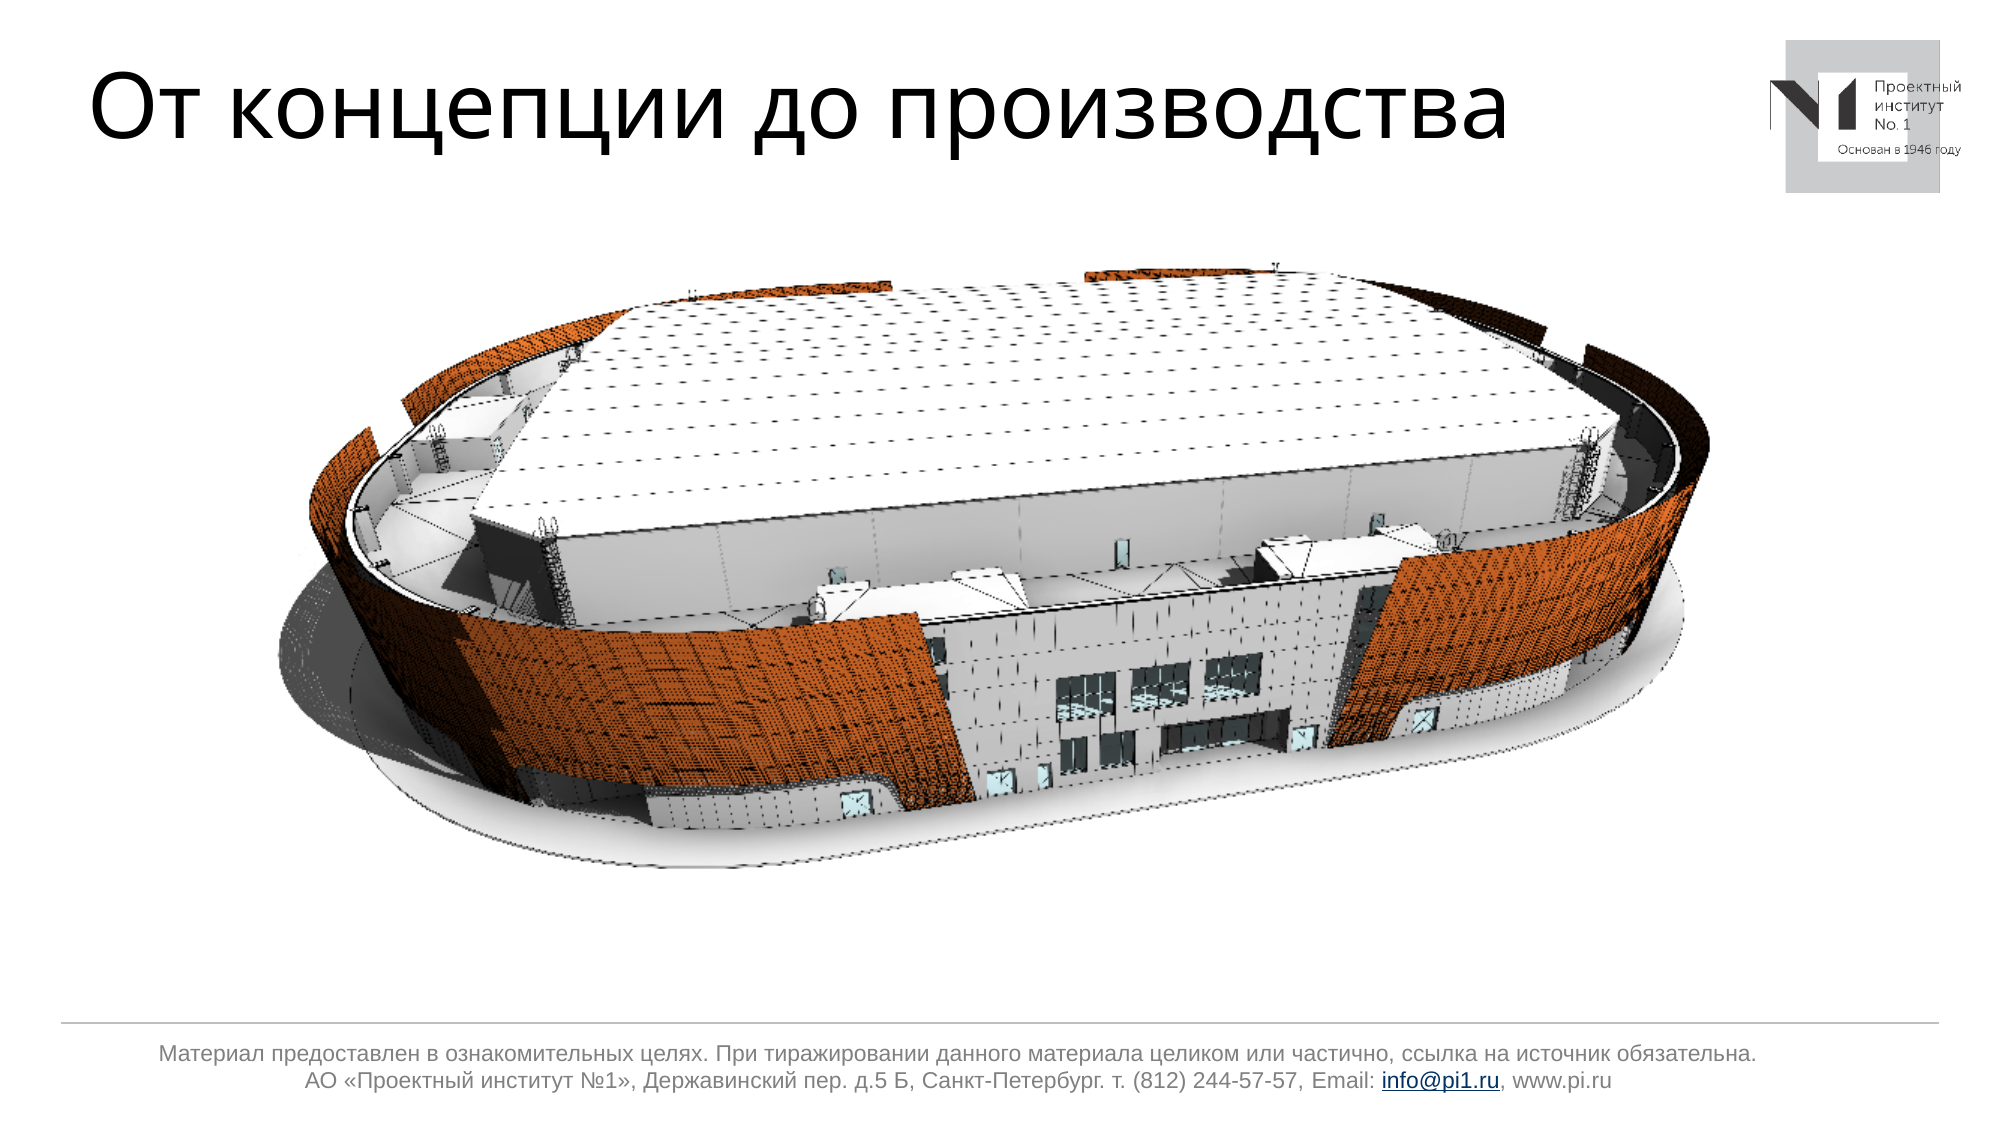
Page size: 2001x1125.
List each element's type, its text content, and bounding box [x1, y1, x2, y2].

picture [1764, 40, 1961, 193]
picture [275, 254, 1719, 872]
title От концепции до производства [72, 0, 1738, 218]
